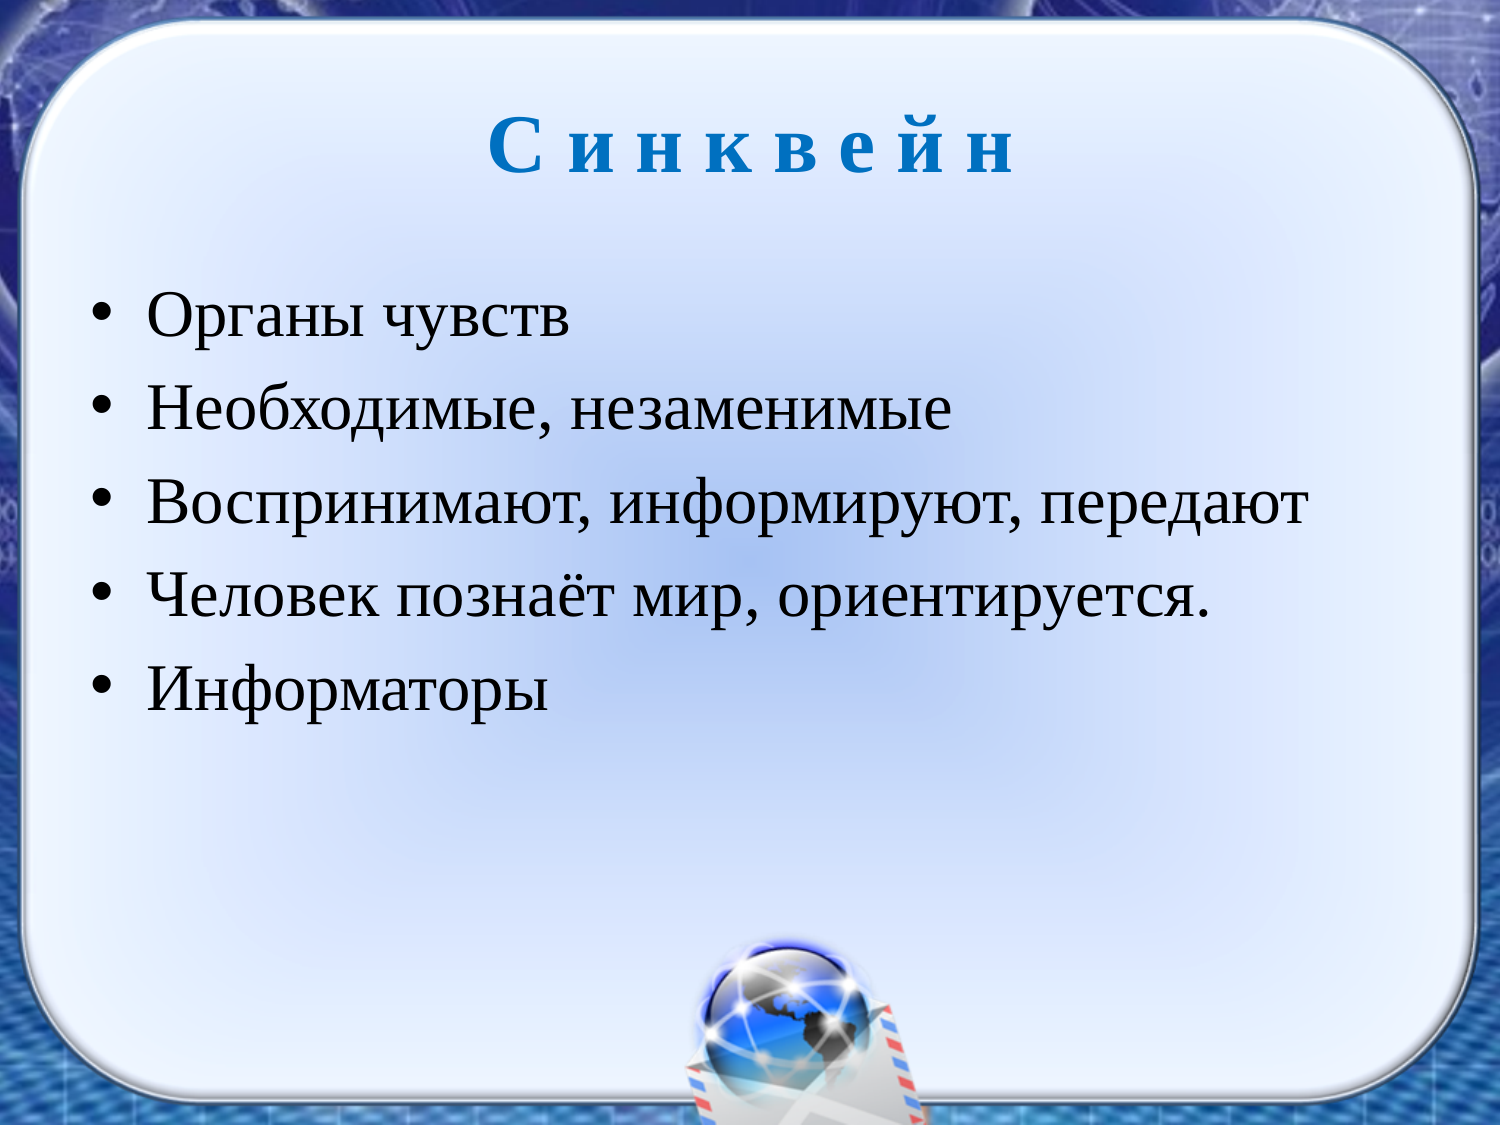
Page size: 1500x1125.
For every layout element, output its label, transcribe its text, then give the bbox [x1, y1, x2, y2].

title С и н к в е й н [75, 45, 1425, 233]
picture [0, 0, 1500, 1125]
list Органы чувств Необходимые, незаменимые Воспринимают, информируют, передают Человек познаёт мир, ориентируется. Информаторы [75, 262, 1425, 1005]
